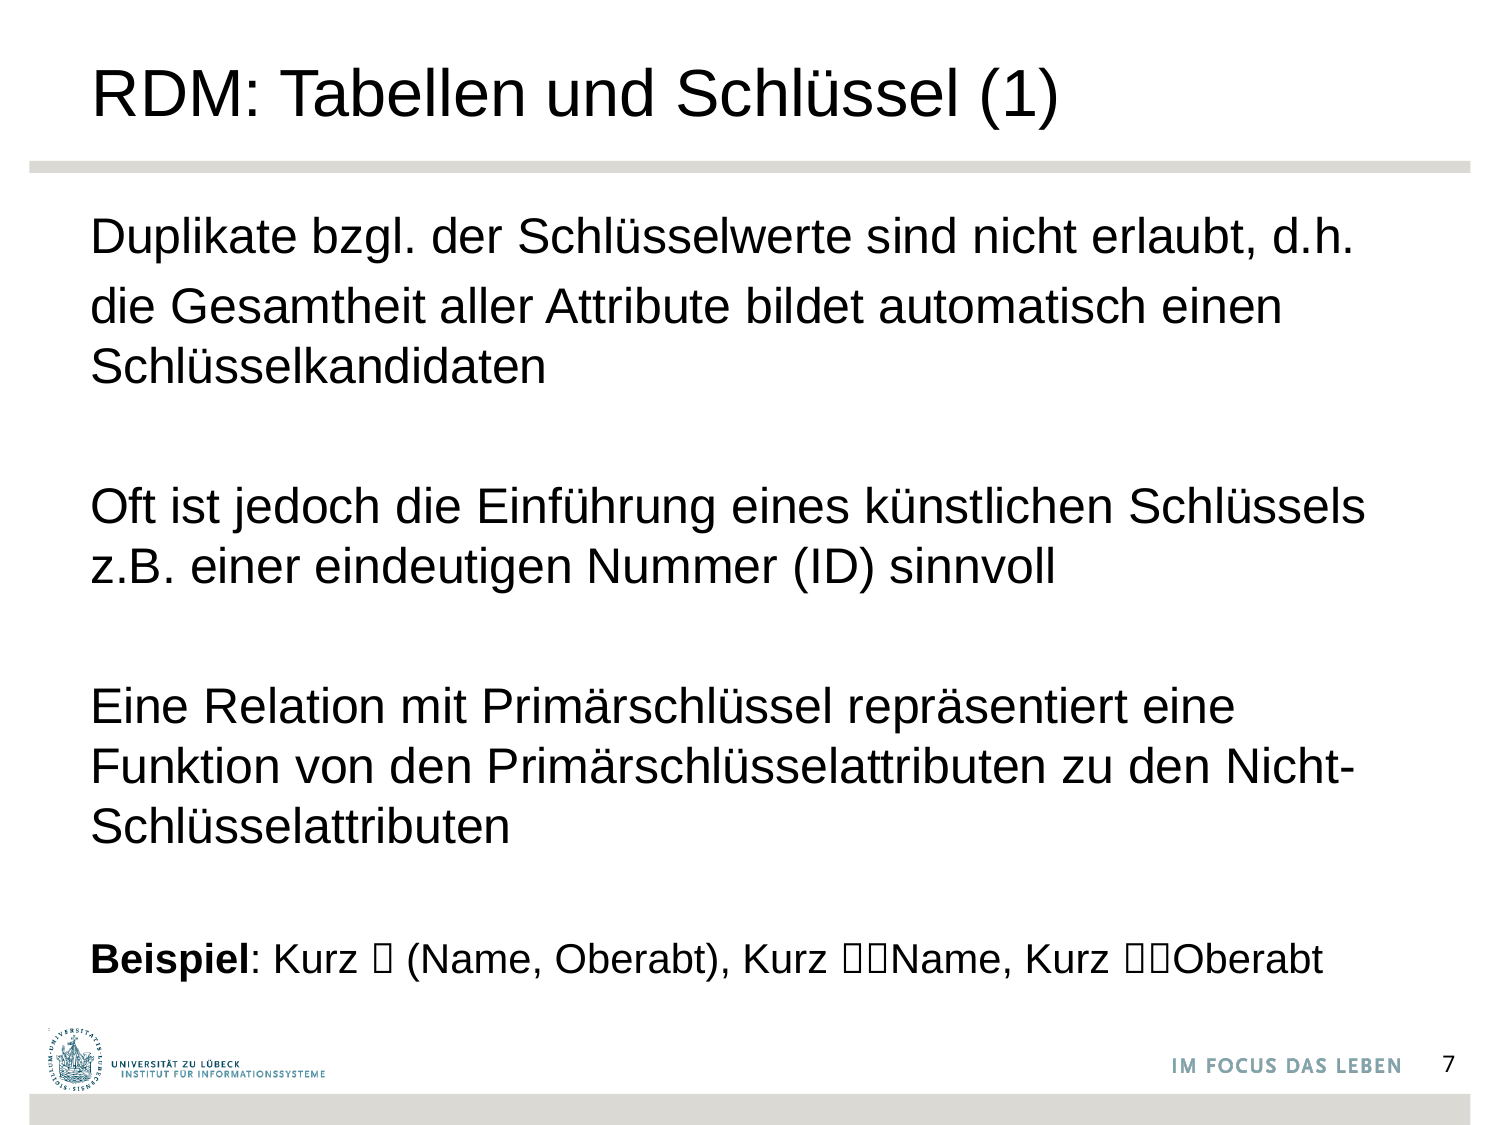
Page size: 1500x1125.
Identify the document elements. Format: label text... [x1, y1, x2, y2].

picture [1173, 1058, 1305, 1073]
slide_number 7 [1305, 1050, 1471, 1083]
list Duplikate bzgl. der Schlüsselwerte sind nicht erlaubt, d.h. die Gesamtheit aller Attribute bildet automatisch einen Schlüsselkandidaten Oft ist jedoch die Einführung eines künstlichen Schlüssels z.B. einer eindeutigen Nummer (ID) sinnvoll Eine Relation mit Primärschlüssel repräsentiert eine Funktion von den Primärschlüsselattributen zu den Nicht-Schlüsselattributen Beispiel: Kurz  (Name, Oberabt), Kurz Name, Kurz Oberabt [75, 196, 1425, 1012]
title RDM: Tabellen und Schlüssel (1) [76, 42, 1427, 126]
